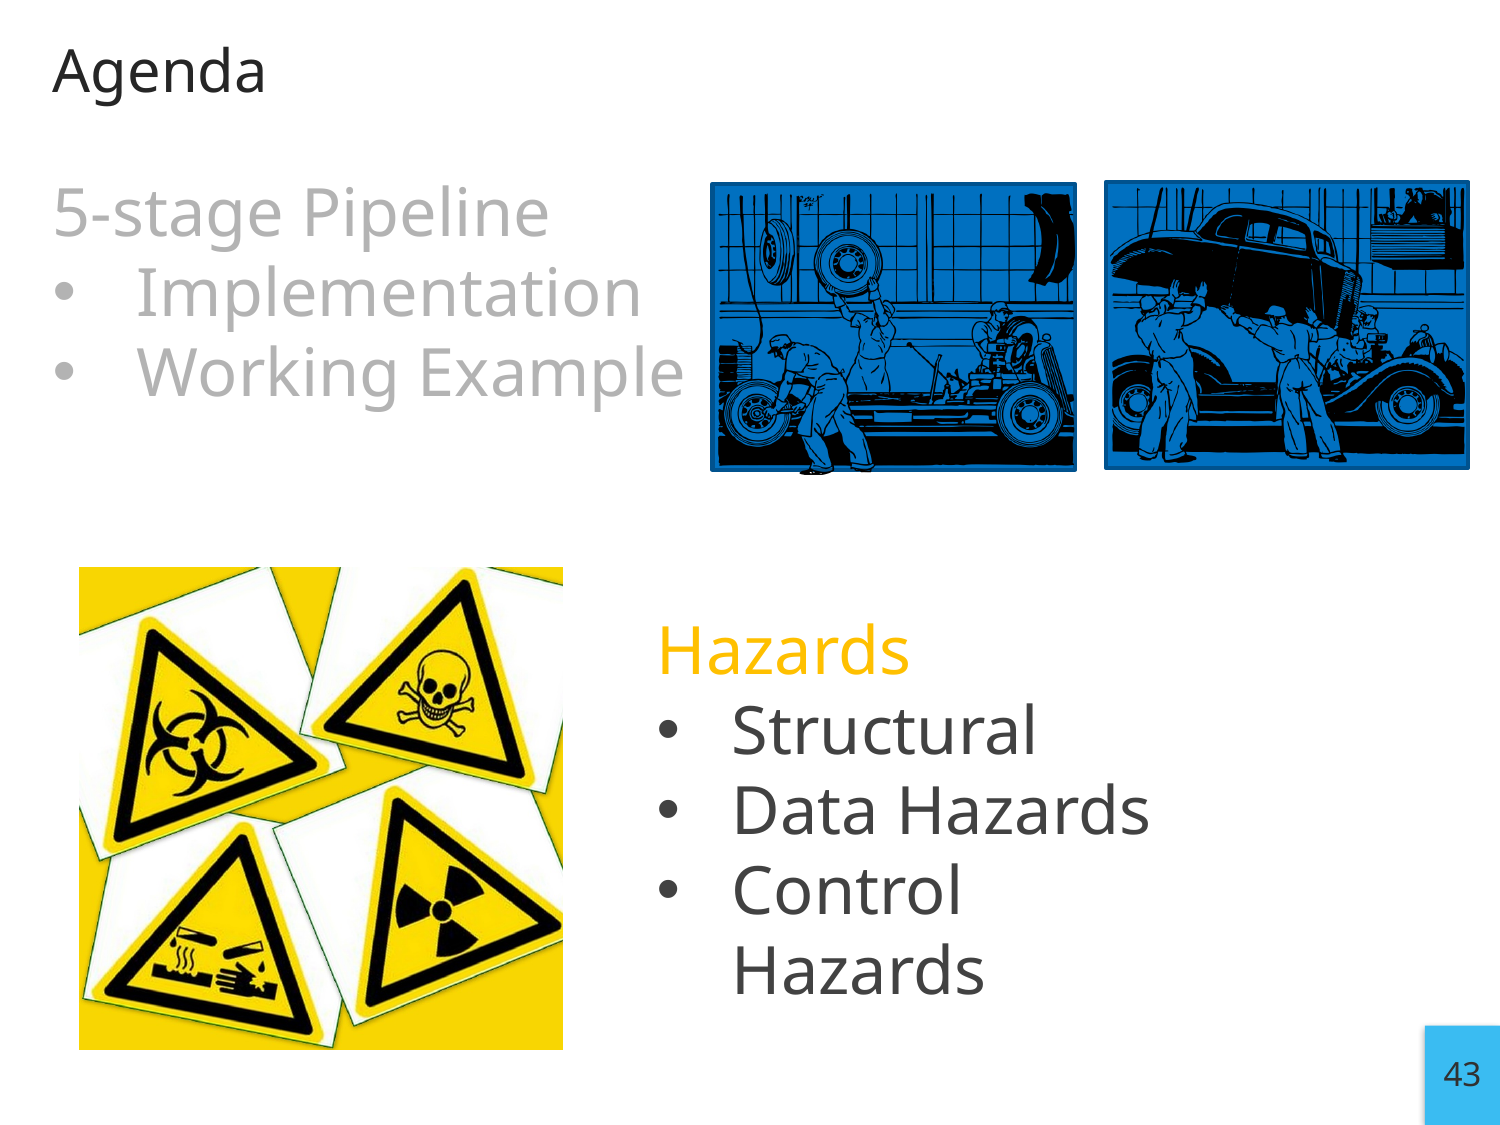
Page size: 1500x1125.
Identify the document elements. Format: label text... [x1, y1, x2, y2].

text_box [1105, 181, 1469, 468]
title Agenda [37, 24, 1463, 113]
picture [79, 567, 563, 1051]
slide_number 43 [1425, 1025, 1500, 1125]
list 5-stage Pipeline Implementation Working Example [37, 162, 1463, 1063]
text_box Hazards Structural Data Hazards Control Hazards [641, 600, 1192, 1016]
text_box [712, 183, 1076, 475]
